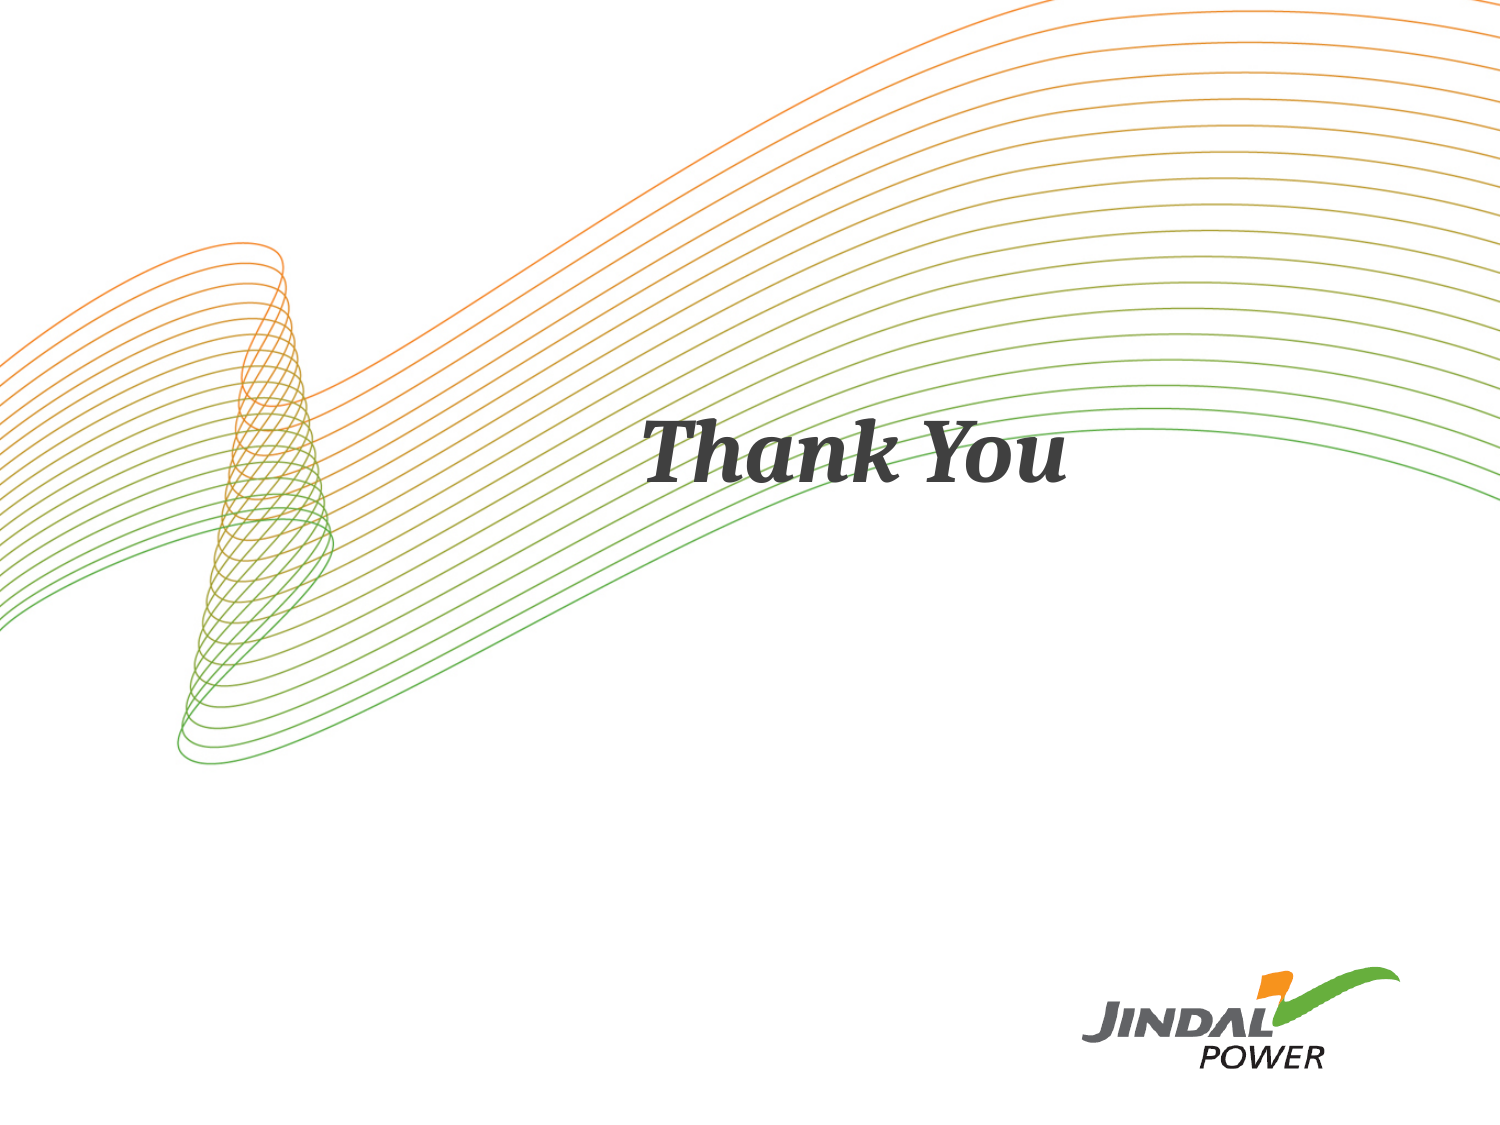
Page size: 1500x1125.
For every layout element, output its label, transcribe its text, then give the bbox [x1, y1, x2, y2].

picture [0, 0, 1500, 1125]
title Thank You [624, 399, 1401, 642]
